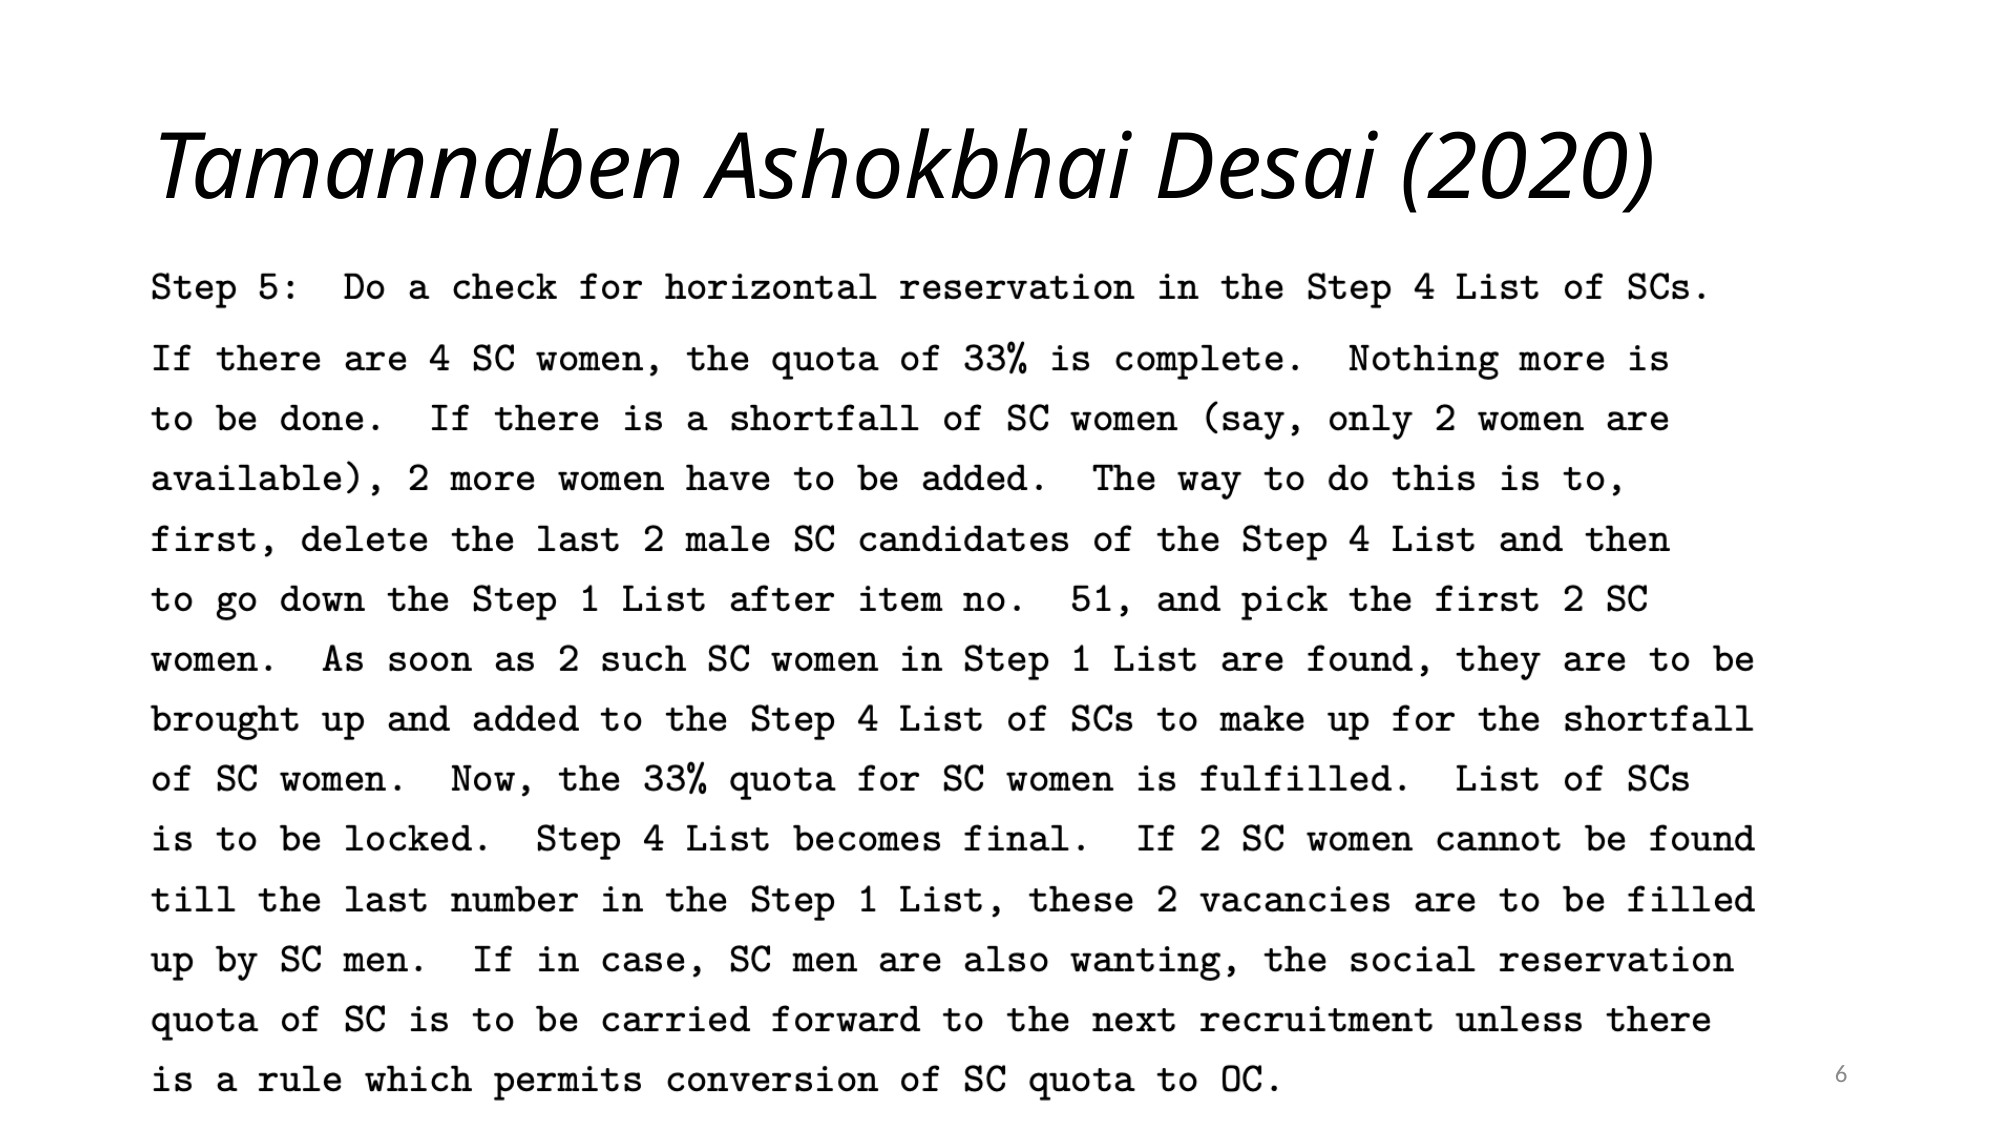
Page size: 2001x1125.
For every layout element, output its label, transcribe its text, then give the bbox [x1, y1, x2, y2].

title Tamannaben Ashokbhai Desai (2020) [137, 59, 1863, 278]
picture [137, 264, 1800, 1113]
slide_number 5 [1800, 1042, 1863, 1103]
